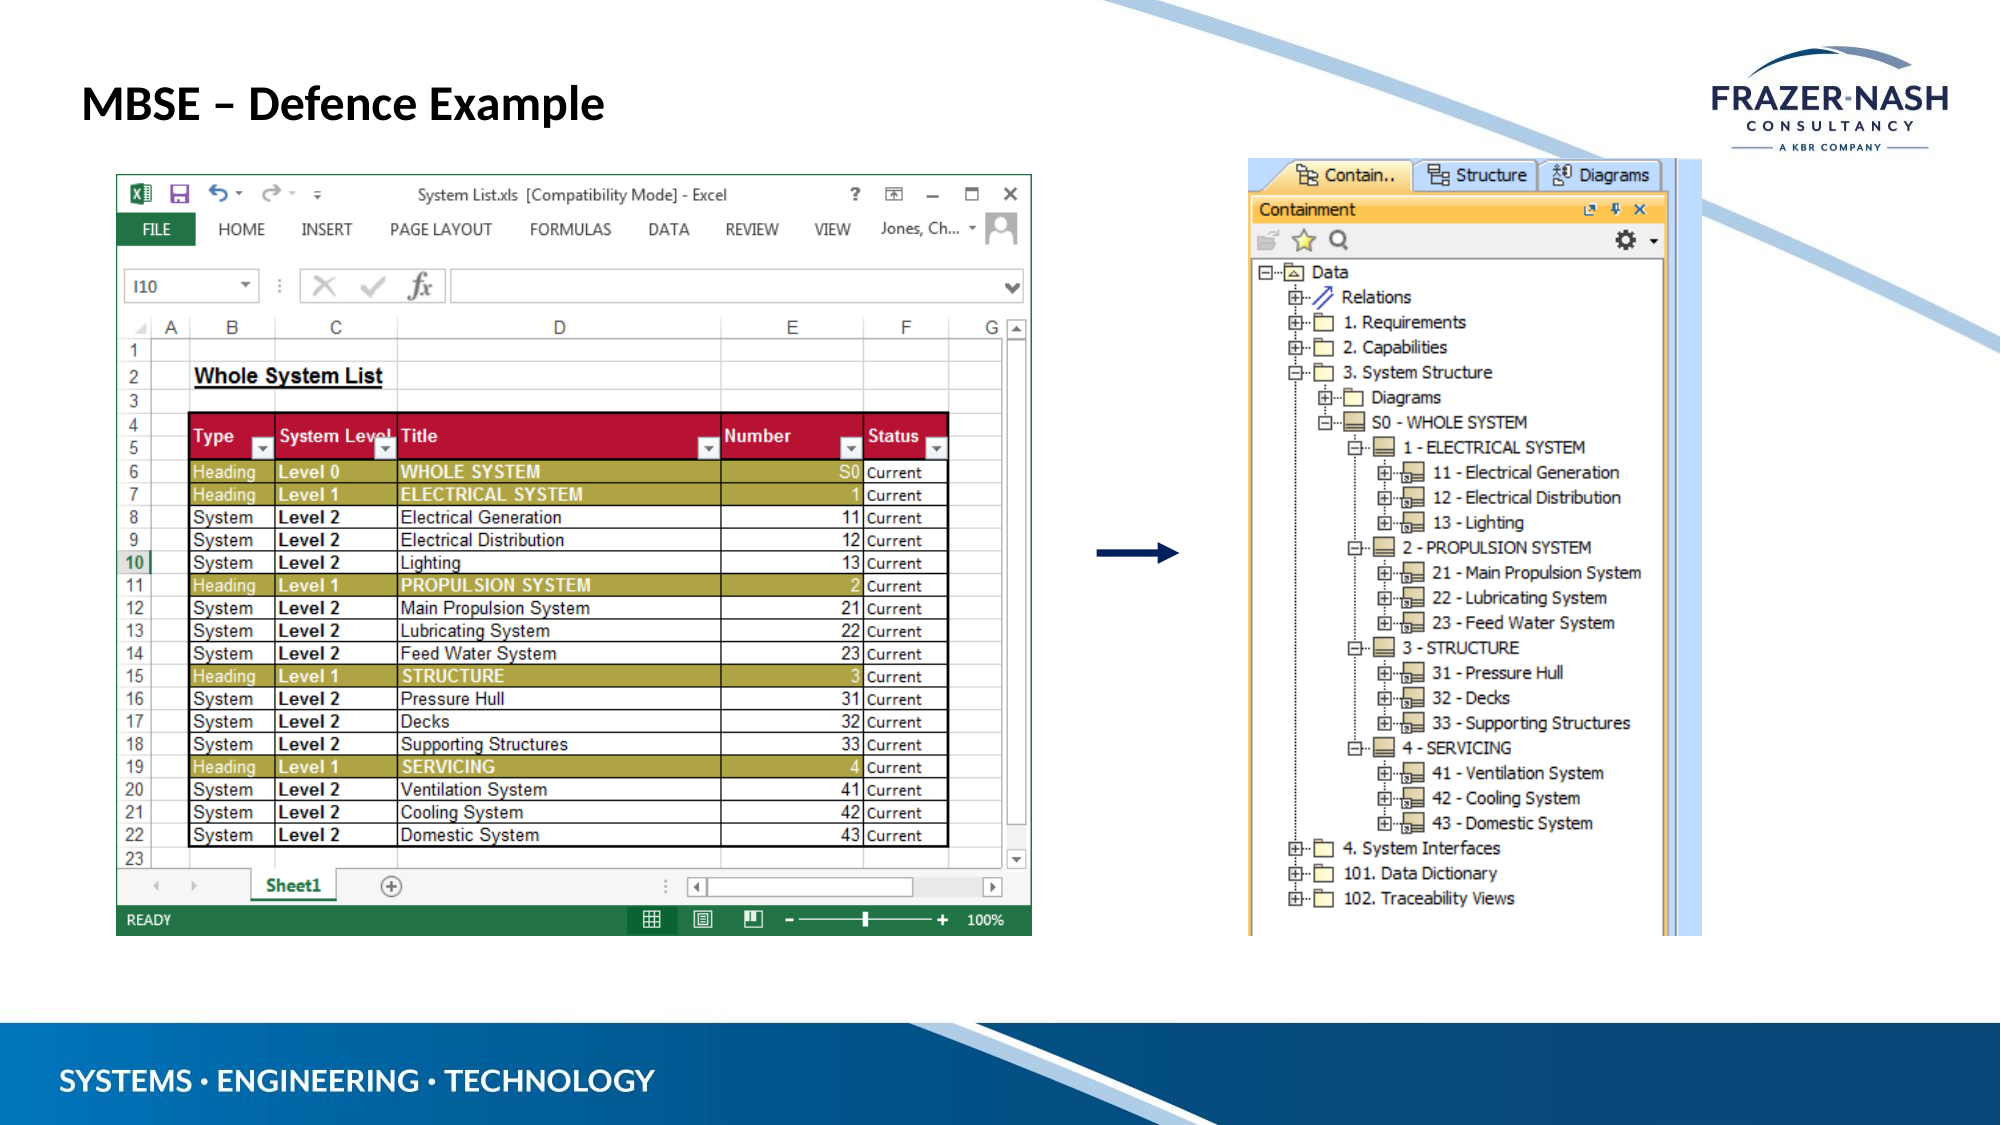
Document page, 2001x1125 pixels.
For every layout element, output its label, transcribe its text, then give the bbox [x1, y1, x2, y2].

text_box [1096, 546, 1180, 560]
list MBSE – Defence Example [66, 69, 968, 159]
picture [0, 0, 2000, 1125]
